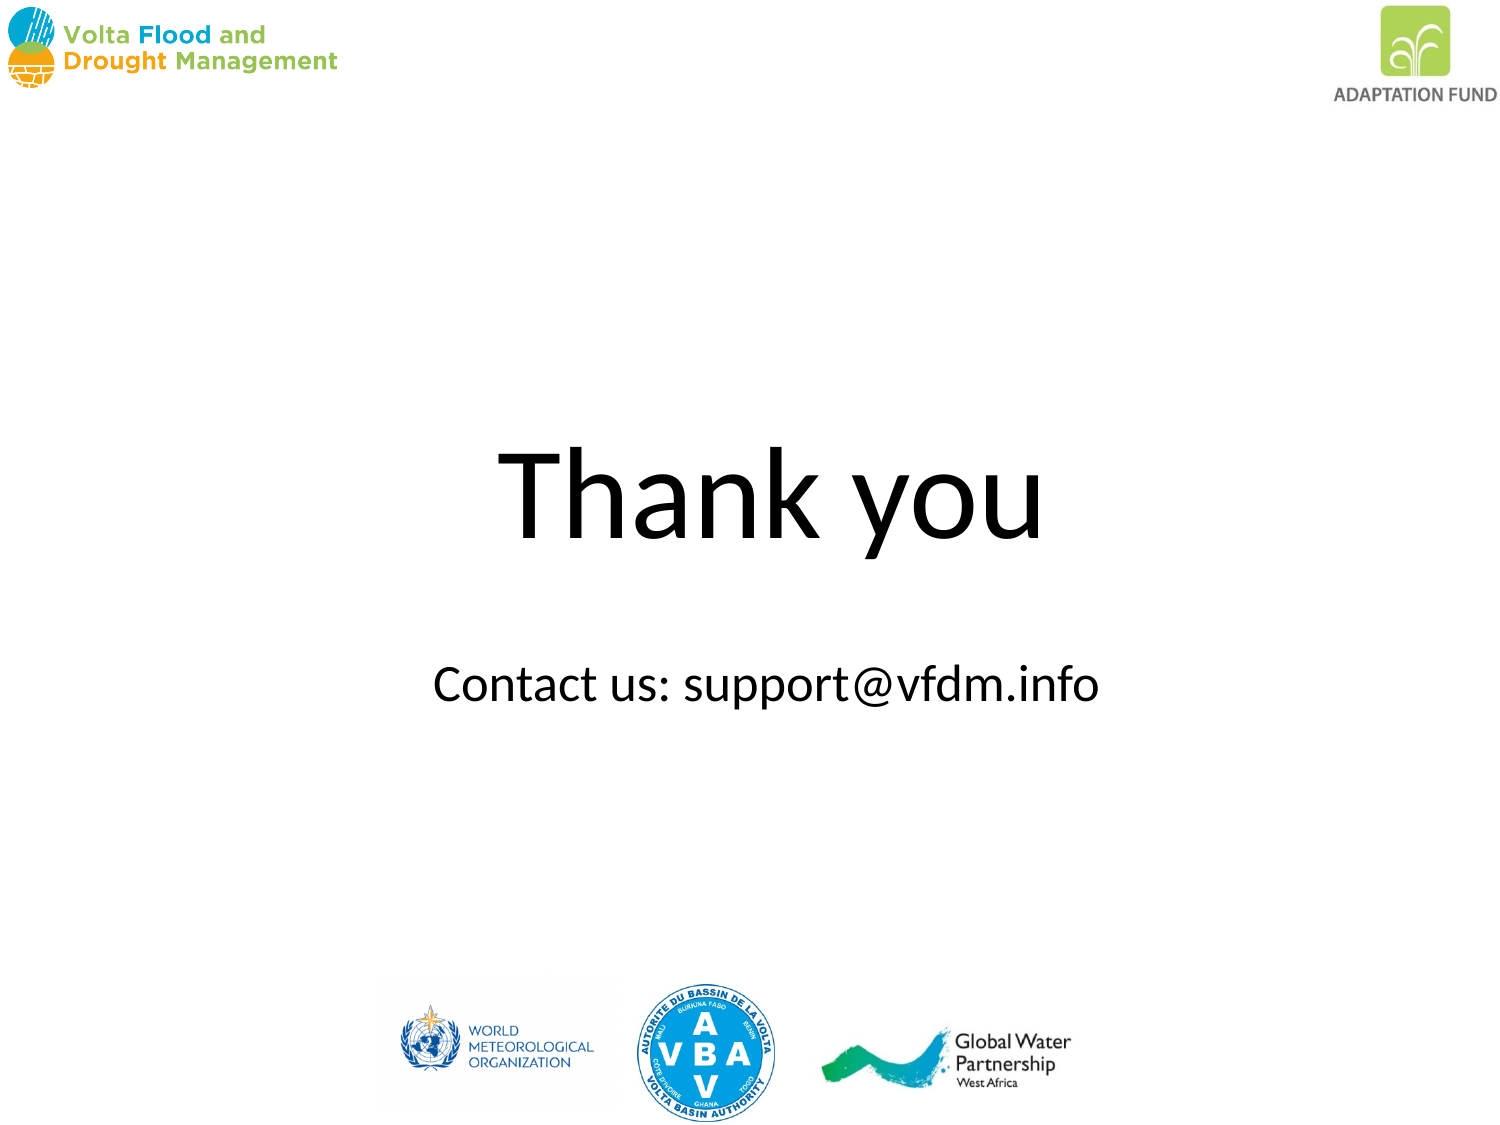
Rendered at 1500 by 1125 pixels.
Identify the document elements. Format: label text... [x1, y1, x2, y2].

picture [374, 974, 620, 1113]
list Thank you Contact us: support@vfdm.info [71, 399, 1463, 725]
picture [637, 984, 775, 1123]
picture [812, 1022, 1081, 1096]
picture [6, 7, 338, 88]
picture [1329, 0, 1500, 107]
